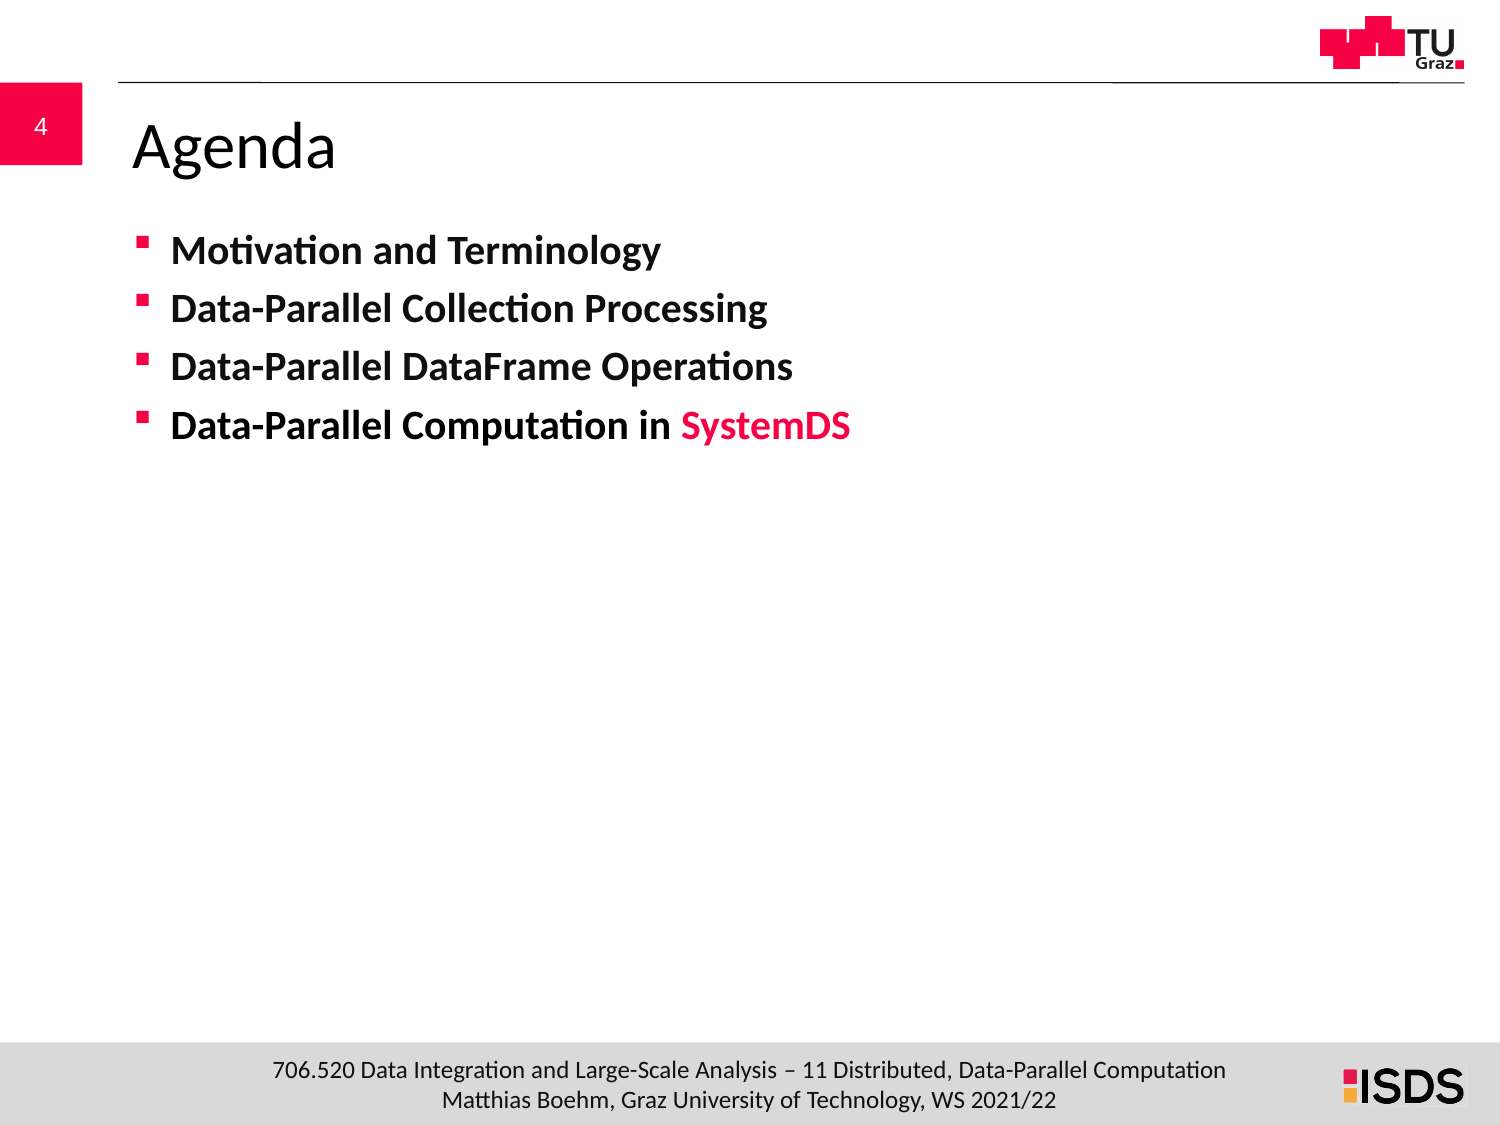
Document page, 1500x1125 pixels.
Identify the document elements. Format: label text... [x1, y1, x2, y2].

list Motivation and Terminology Data-Parallel Collection Processing Data-Parallel DataFrame Operations Data-Parallel Computation in SystemDS [118, 215, 1463, 1026]
picture [1320, 16, 1464, 69]
picture [1339, 1065, 1468, 1107]
title Agenda [118, 94, 1463, 215]
